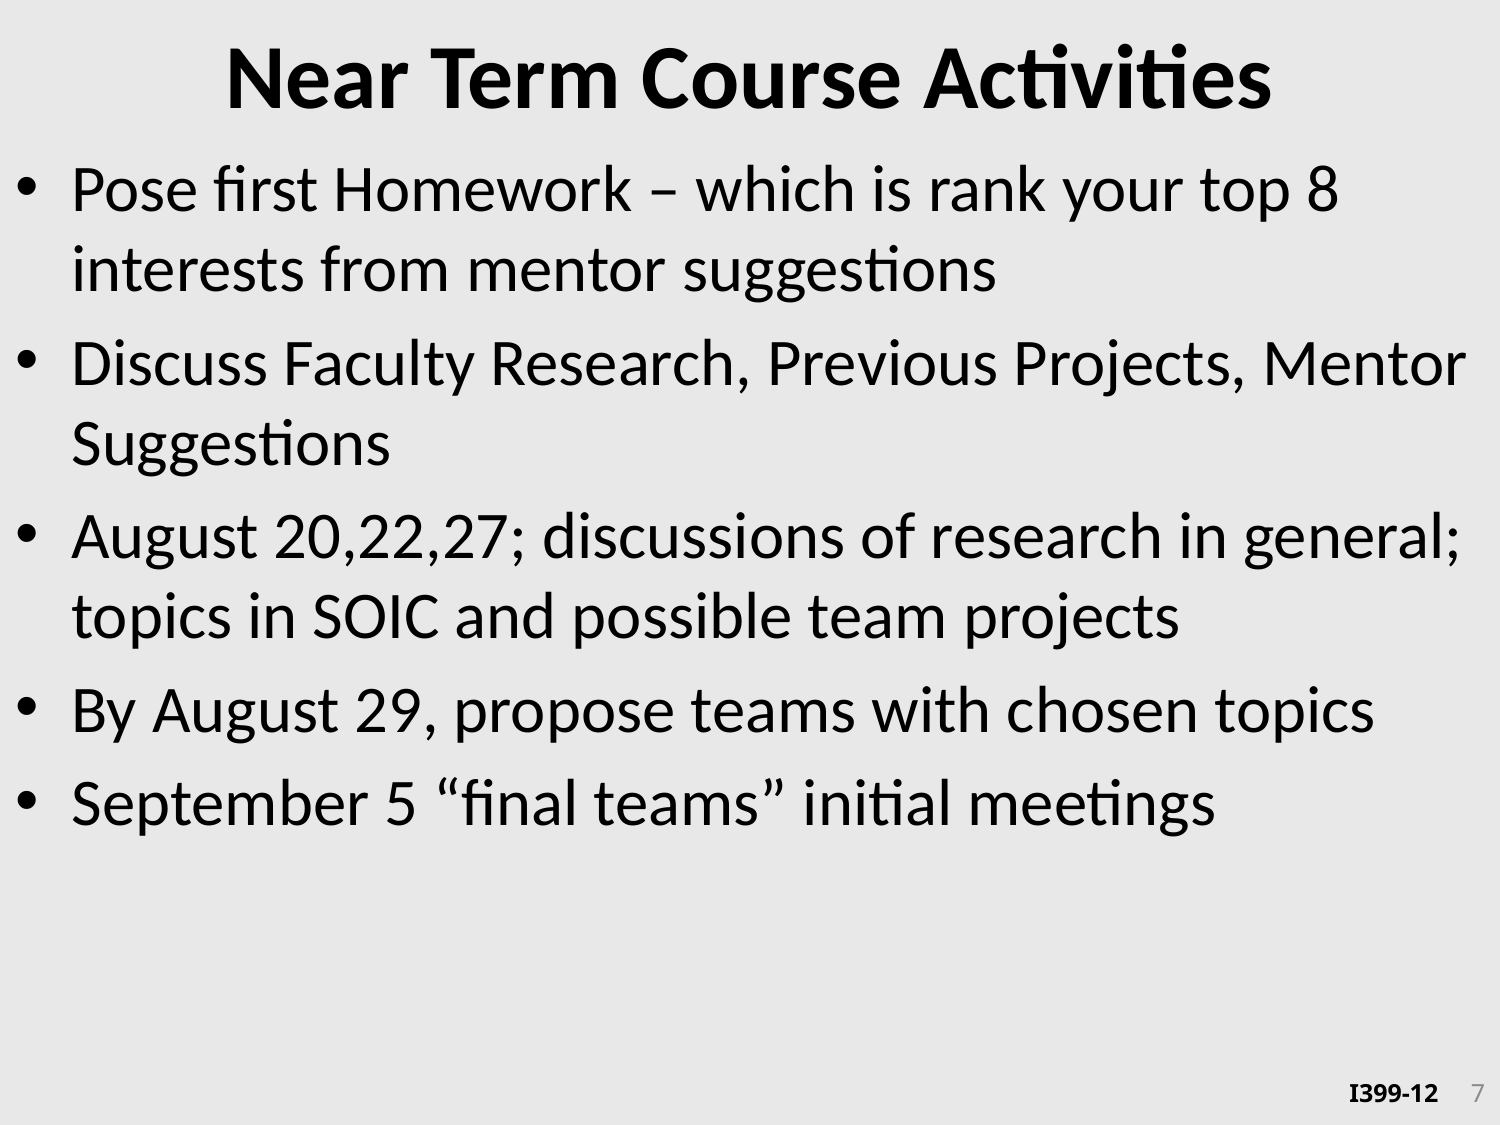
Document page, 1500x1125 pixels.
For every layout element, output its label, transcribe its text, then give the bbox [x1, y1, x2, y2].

title Near Term Course Activities [0, 3, 1500, 137]
list Pose first Homework – which is rank your top 8 interests from mentor suggestions Discuss Faculty Research, Previous Projects, Mentor Suggestions August 20,22,27; discussions of research in general; topics in SOIC and possible team projects By August 29, propose teams with chosen topics September 5 “final teams” initial meetings [0, 137, 1500, 1125]
